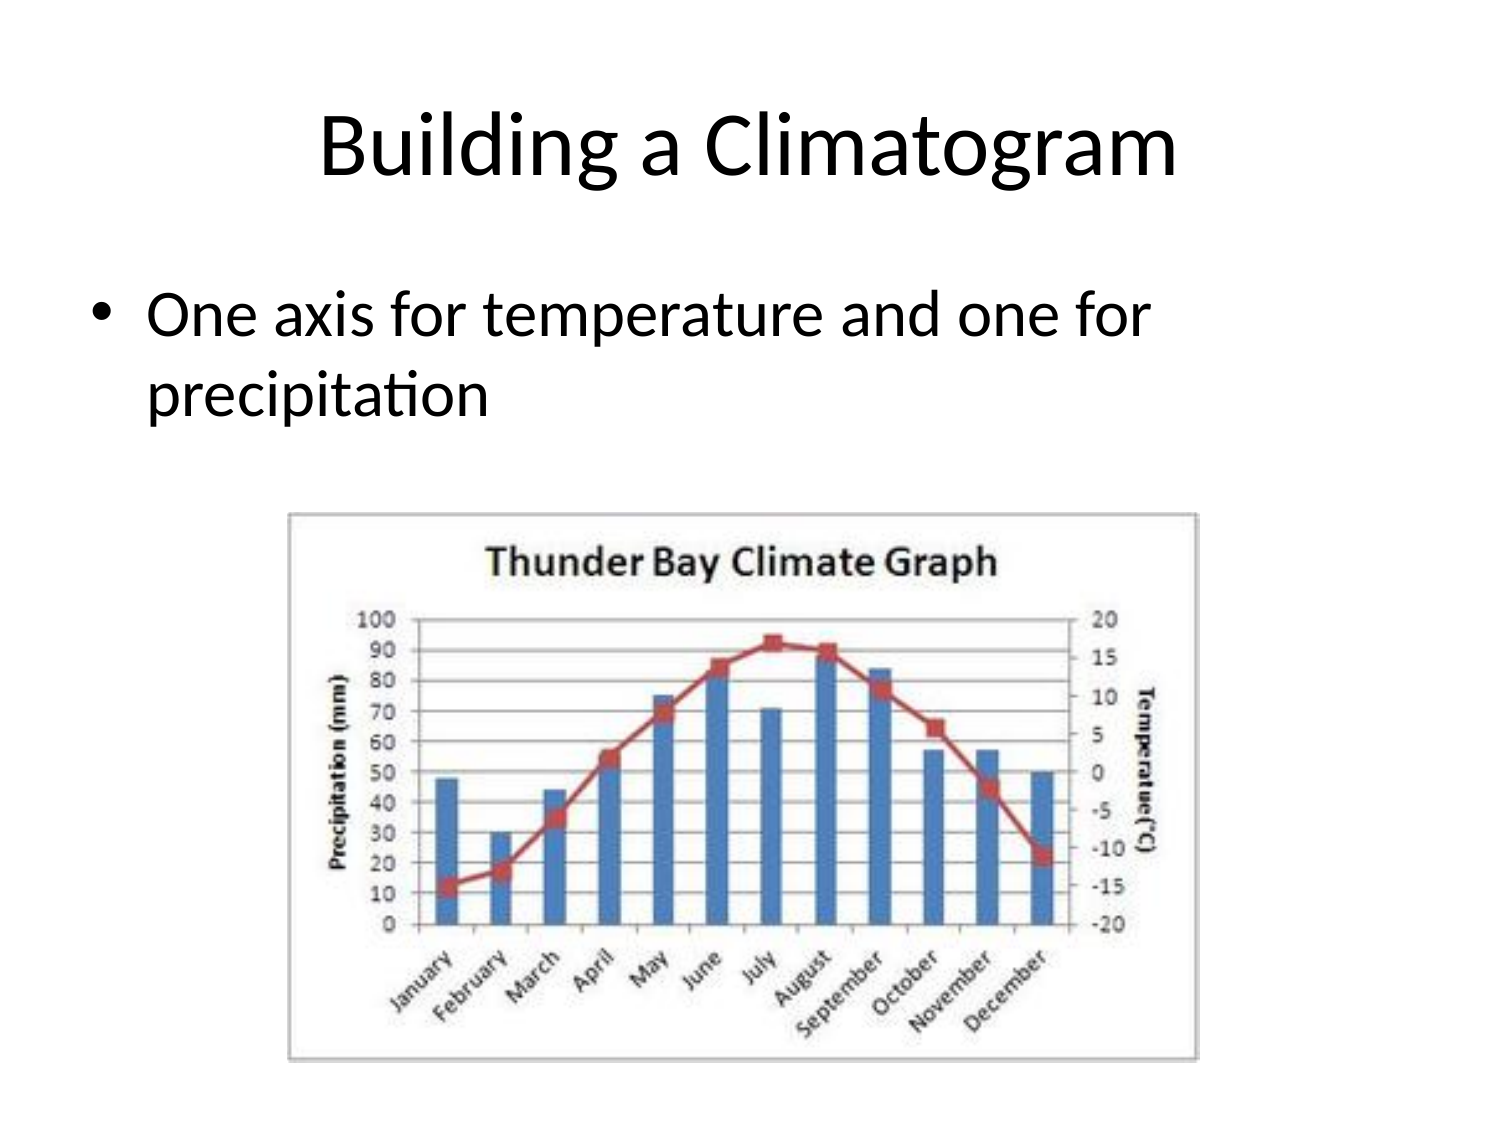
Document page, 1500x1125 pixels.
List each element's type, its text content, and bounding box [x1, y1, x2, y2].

title Building a Climatogram [75, 45, 1425, 233]
picture [287, 512, 1201, 1064]
list One axis for temperature and one for precipitation [75, 262, 1425, 1005]
